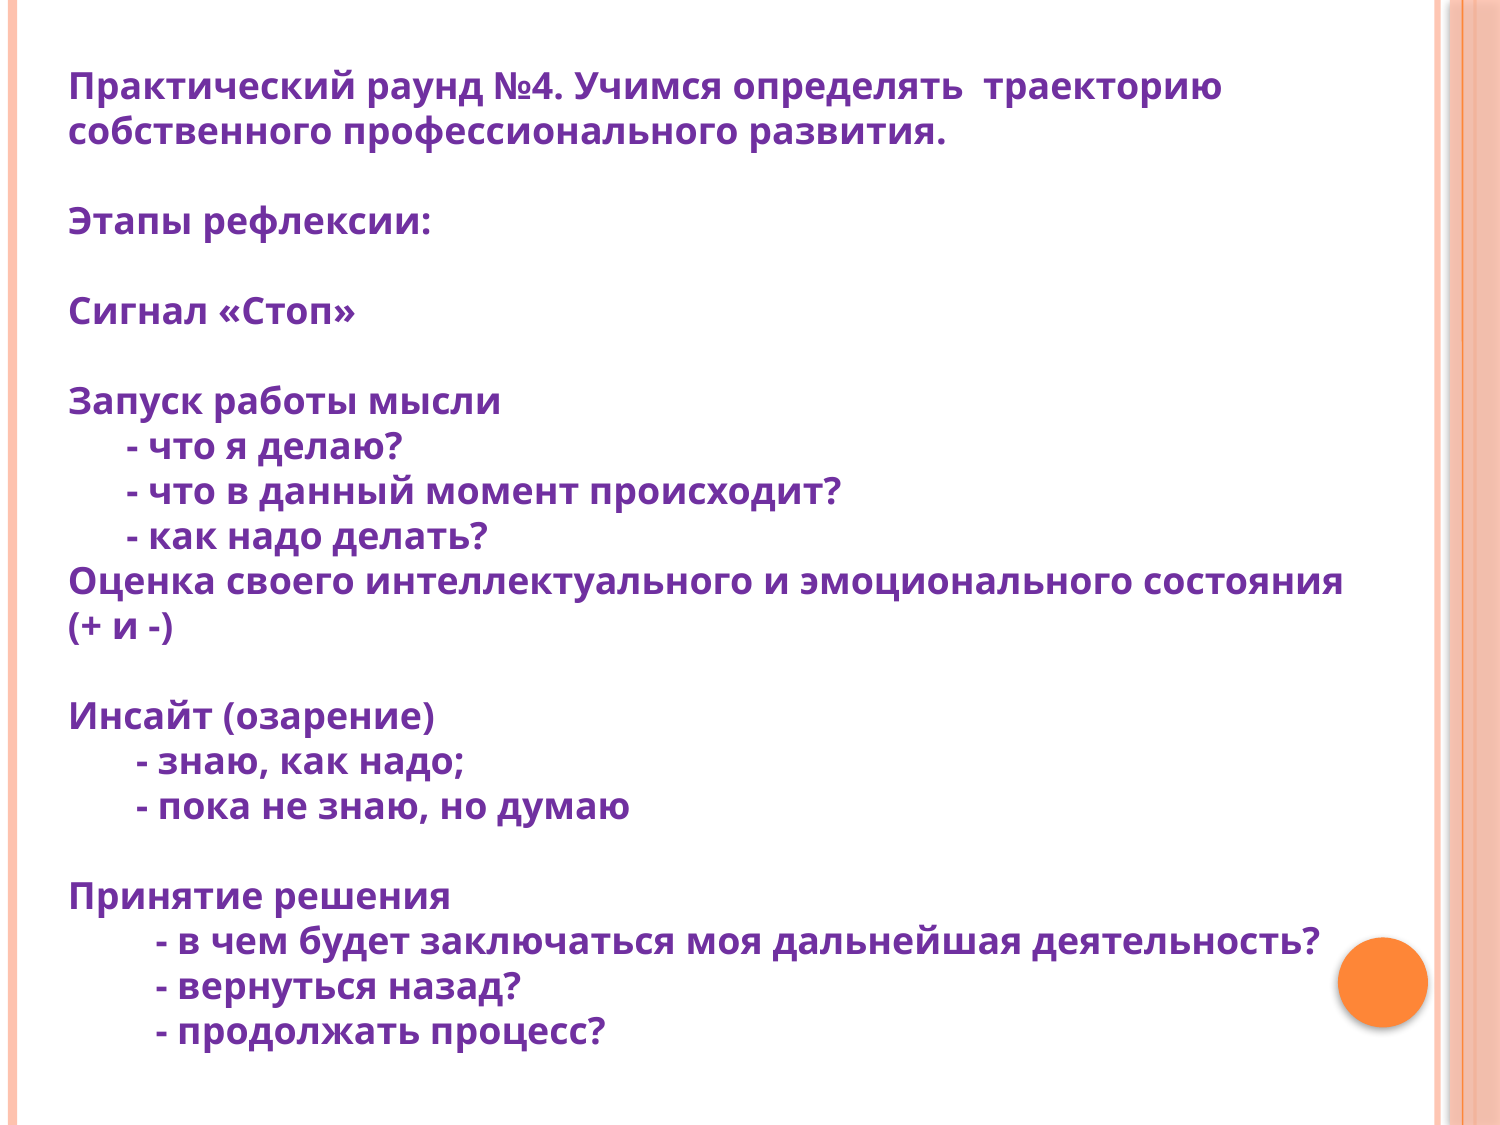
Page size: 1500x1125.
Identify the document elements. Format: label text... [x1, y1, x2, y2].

text_box Практический раунд №4. Учимся определять траекторию собственного профессионального развития. Этапы рефлексии: Сигнал «Стоп» Запуск работы мысли - что я делаю? - что в данный момент происходит? - как надо делать? Оценка своего интеллектуального и эмоционального состояния (+ и -) Инсайт (озарение) - знаю, как надо; - пока не знаю, но думаю Принятие решения - в чем будет заключаться моя дальнейшая деятельность? - вернуться назад? - продолжать процесс? [53, 54, 1424, 1060]
